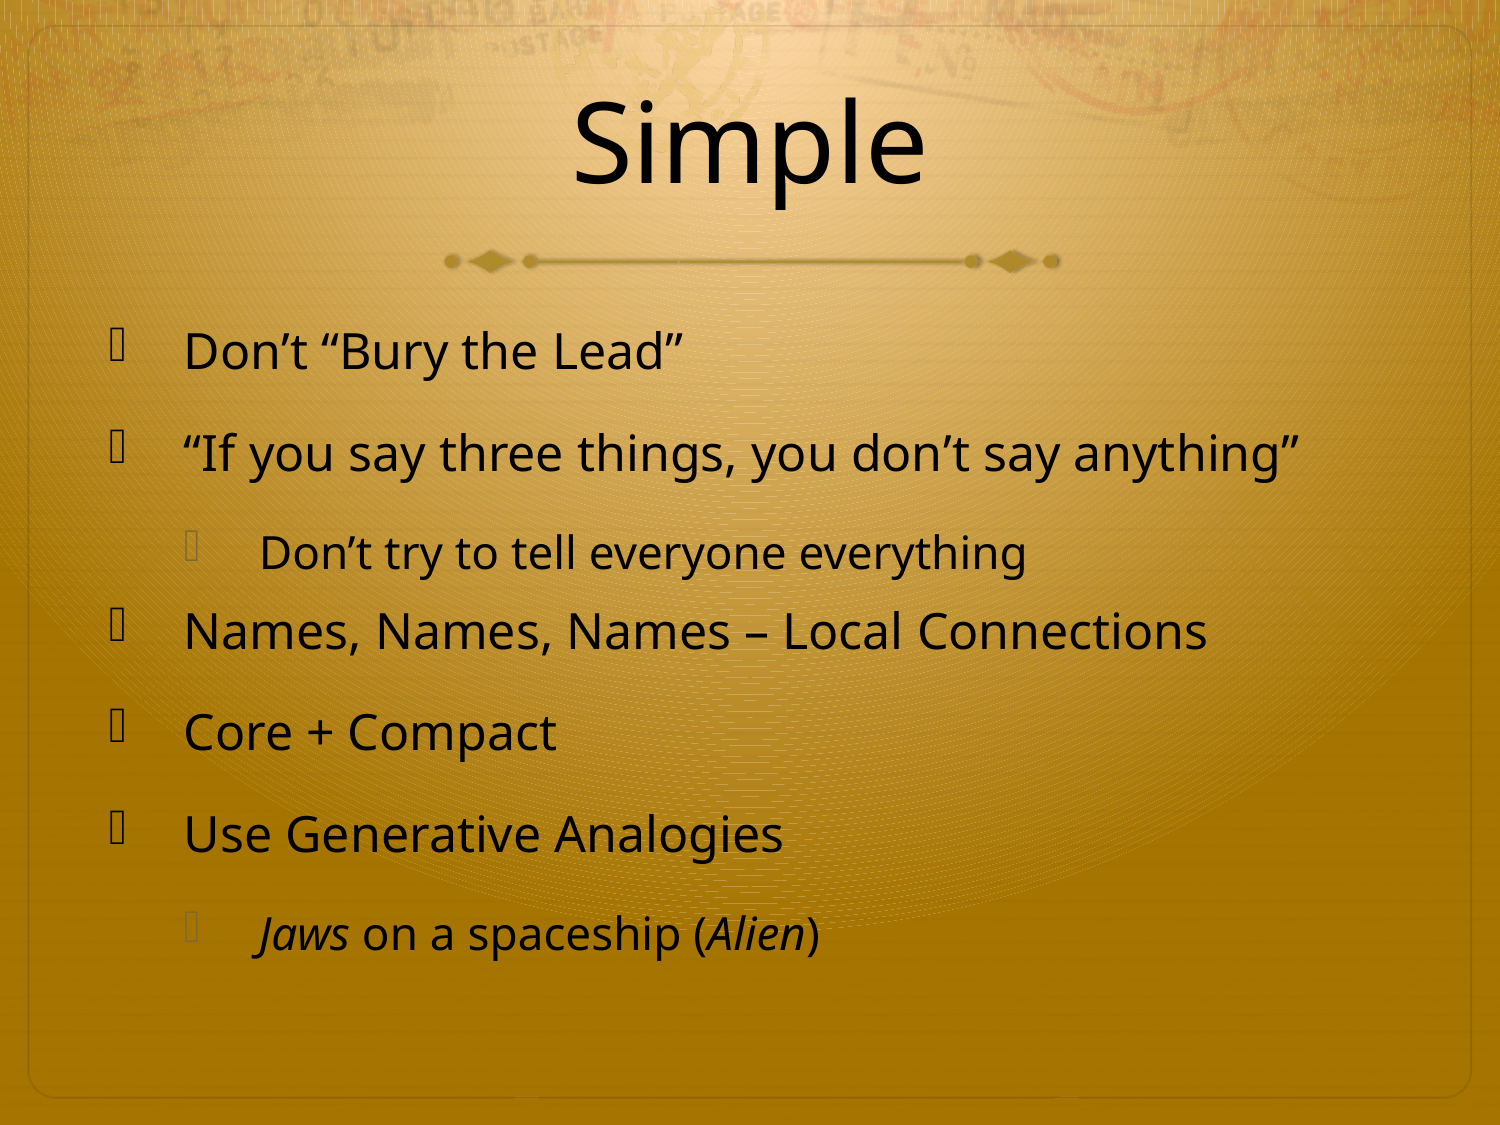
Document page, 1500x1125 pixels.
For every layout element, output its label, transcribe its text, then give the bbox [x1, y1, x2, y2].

picture [0, 0, 1500, 1125]
list Don’t “Bury the Lead” “If you say three things, you don’t say anything” Don’t try to tell everyone everything Names, Names, Names – Local Connections Core + Compact Use Generative Analogies Jaws on a spaceship (Alien) [93, 312, 1407, 988]
title Simple [93, 45, 1407, 233]
